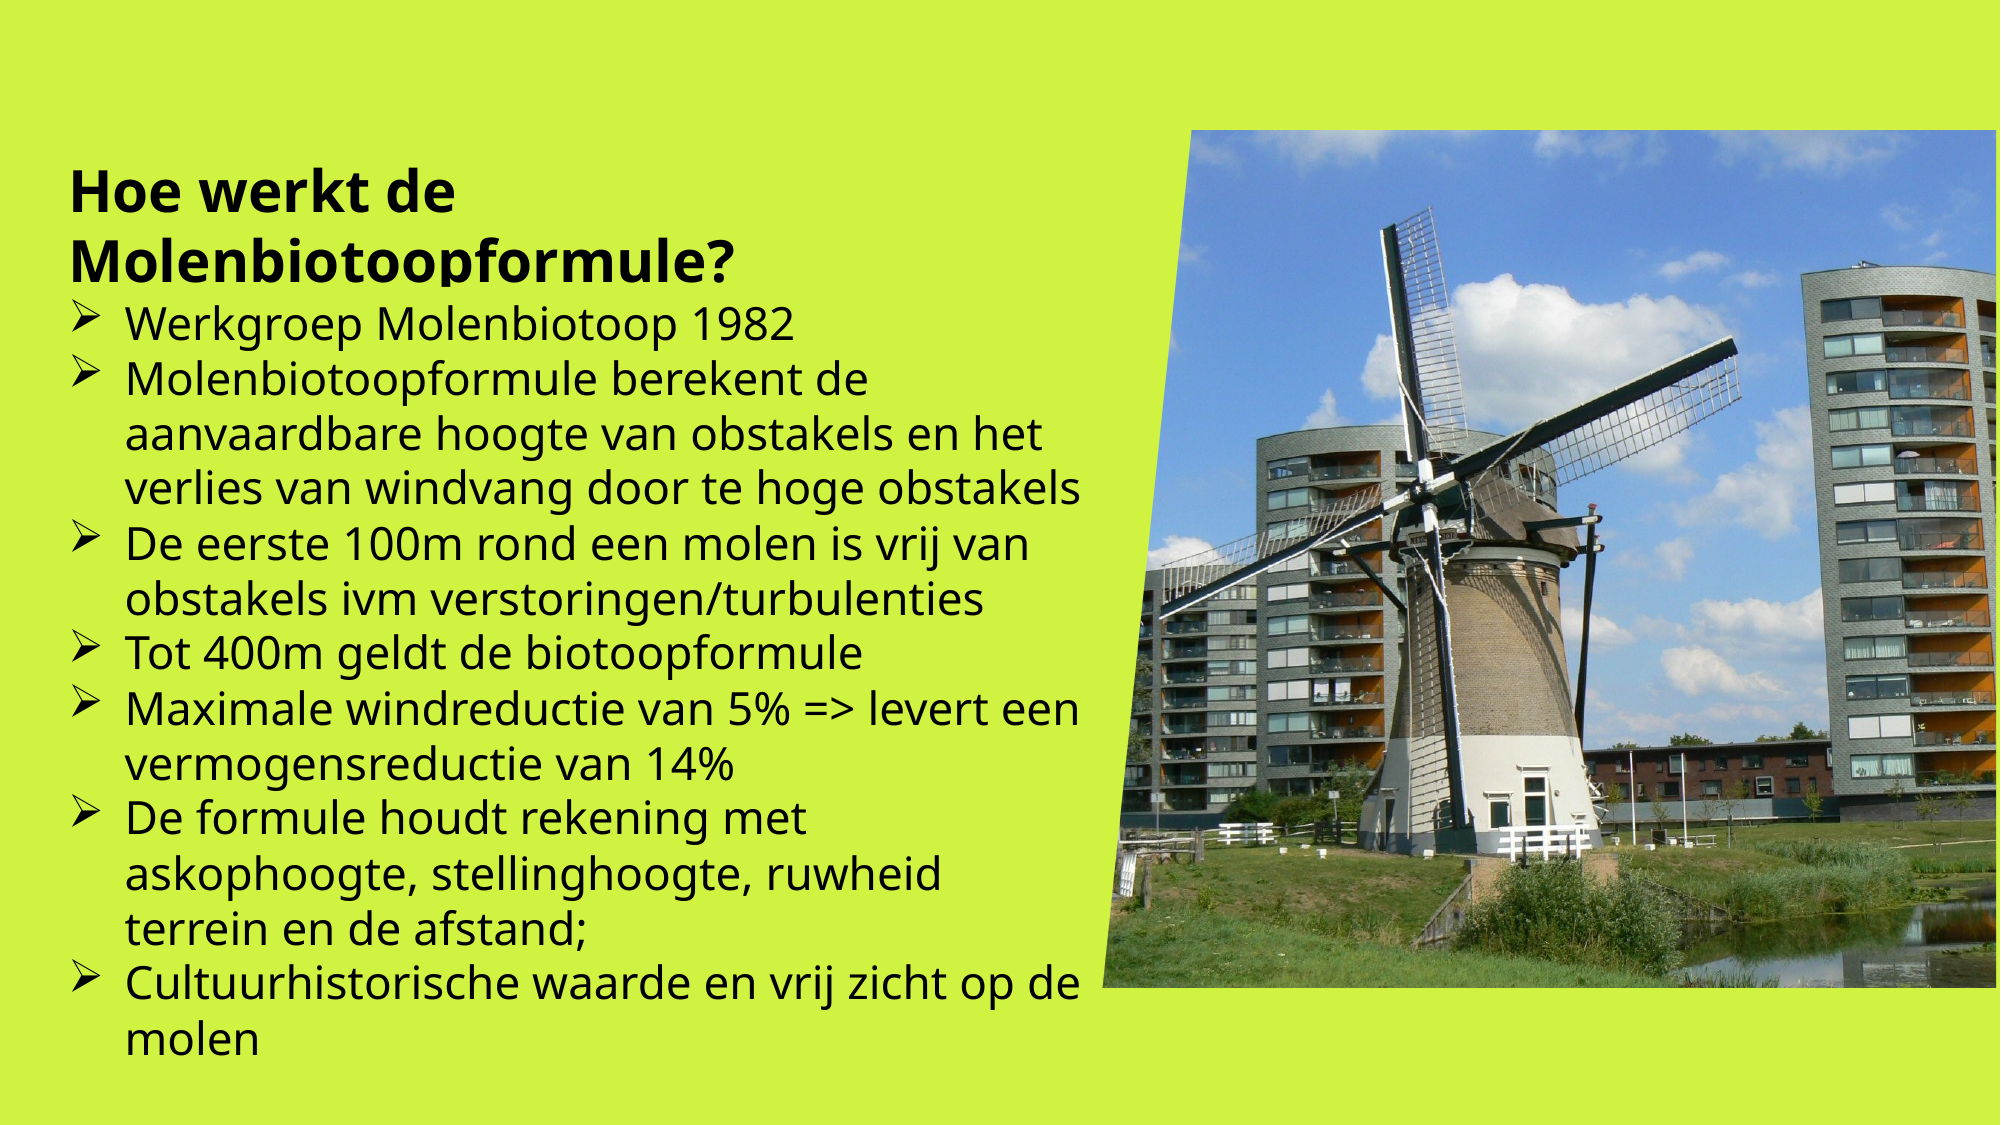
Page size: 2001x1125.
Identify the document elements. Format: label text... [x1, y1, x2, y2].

text_box Hoe werkt de Molenbiotoopformule? [53, 77, 1004, 286]
text_box Werkgroep Molenbiotoop 1982 Molenbiotoopformule berekent de aanvaardbare hoogte van obstakels en het verlies van windvang door te hoge obstakels De eerste 100m rond een molen is vrij van obstakels ivm verstoringen/turbulenties Tot 400m geldt de biotoopformule Maximale windreductie van 5% => levert een vermogensreductie van 14% De formule houdt rekening met askophoogte, stellinghoogte, ruwheid terrein en de afstand; Cultuurhistorische waarde en vrij zicht op de molen [53, 286, 1087, 1125]
picture [1087, 0, 1997, 1125]
